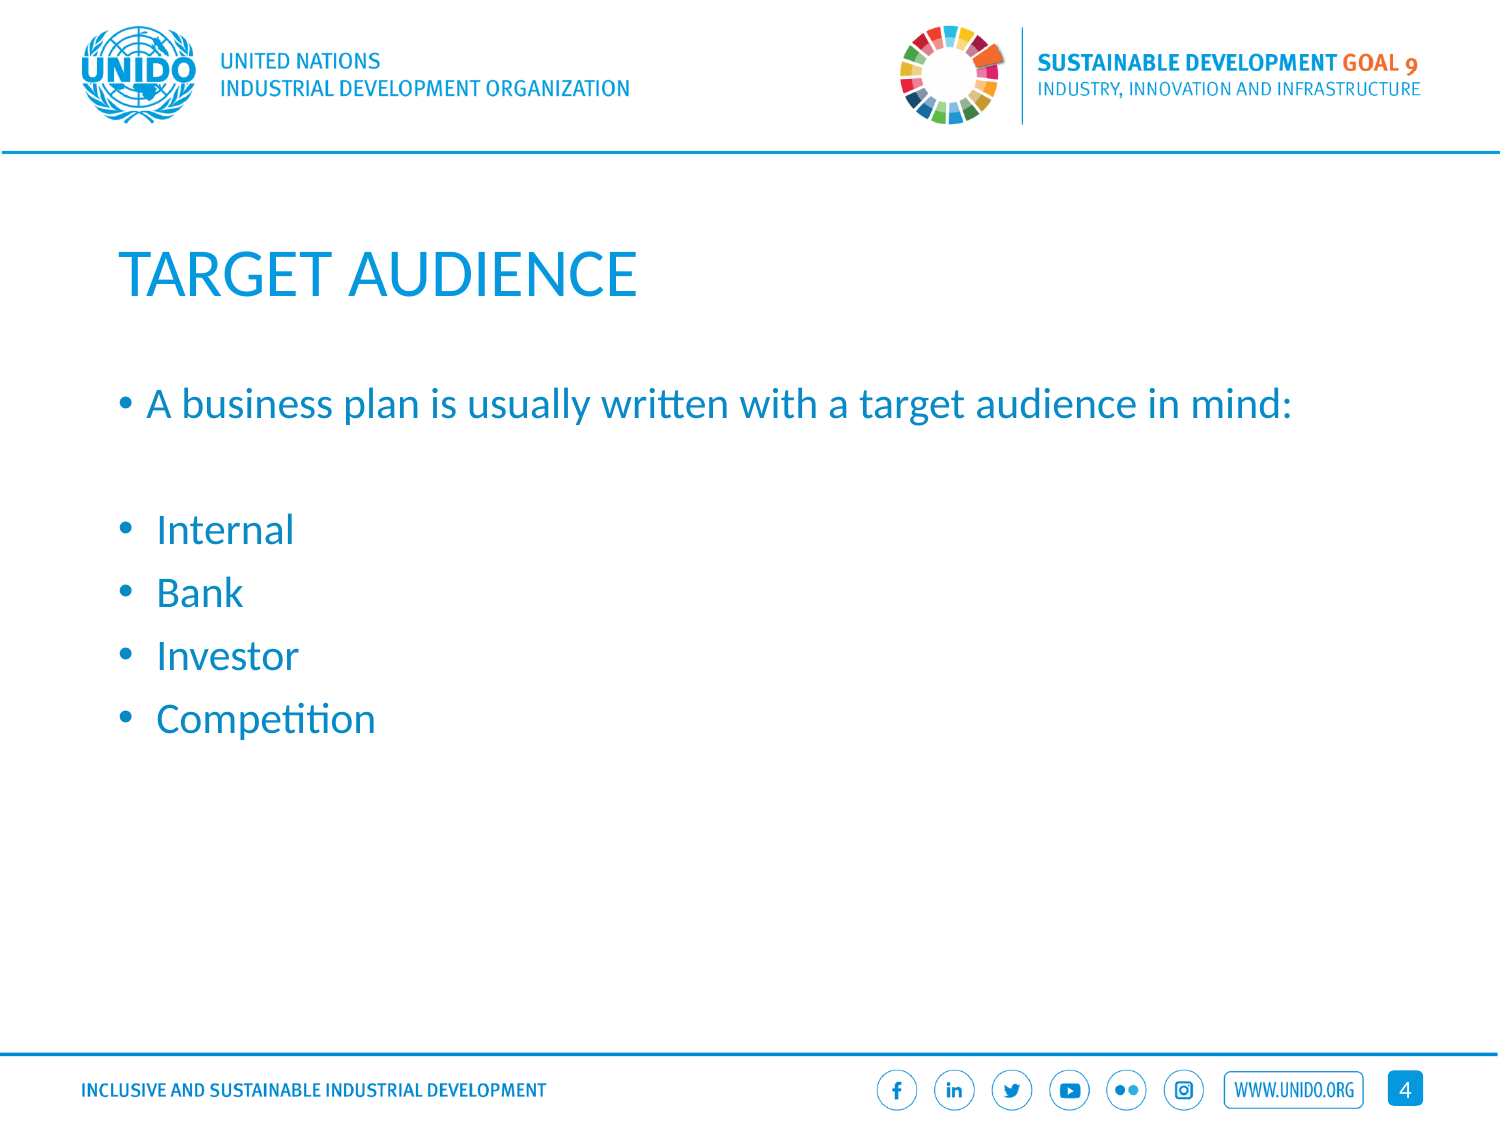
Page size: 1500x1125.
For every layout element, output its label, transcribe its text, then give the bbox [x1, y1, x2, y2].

picture [0, 0, 1500, 158]
title TARGET AUDIENCE [103, 184, 1400, 365]
list A business plan is usually written with a target audience in mind: Internal Bank Investor Competition [103, 373, 1400, 1001]
picture [0, 1048, 1500, 1122]
